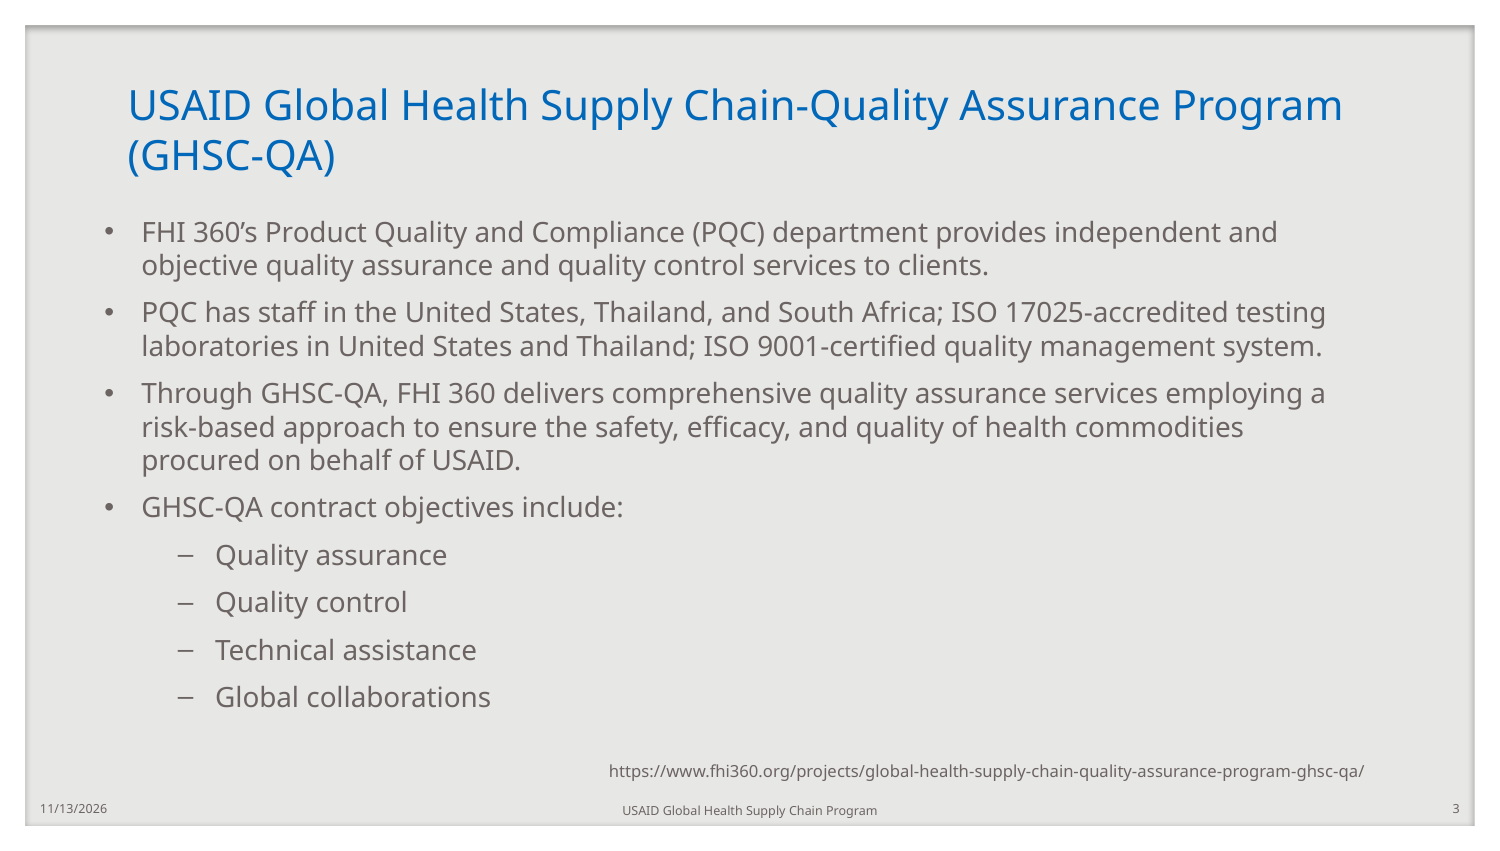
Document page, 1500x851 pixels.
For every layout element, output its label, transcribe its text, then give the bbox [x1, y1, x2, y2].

list FHI 360’s Product Quality and Compliance (PQC) department provides independent and objective quality assurance and quality control services to clients. PQC has staff in the United States, Thailand, and South Africa; ISO 17025-accredited testing laboratories in United States and Thailand; ISO 9001-certified quality management system. Through GHSC-QA, FHI 360 delivers comprehensive quality assurance services employing a risk-based approach to ensure the safety, efficacy, and quality of health commodities procured on behalf of USAID. GHSC-QA contract objectives include: Quality assurance Quality control Technical assistance Global collaborations [89, 206, 1365, 732]
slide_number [24, 794, 375, 826]
title USAID Global Health Supply Chain-Quality Assurance Program (GHSC-QA) [112, 70, 1388, 187]
footer https://www.fhi360.org/projects/global-health-supply-chain-quality-assurance-program-ghsc-qa/ [506, 753, 1469, 804]
text_box USAID Global Health Supply Chain Program [512, 795, 988, 825]
slide_number 3 [1125, 794, 1475, 826]
